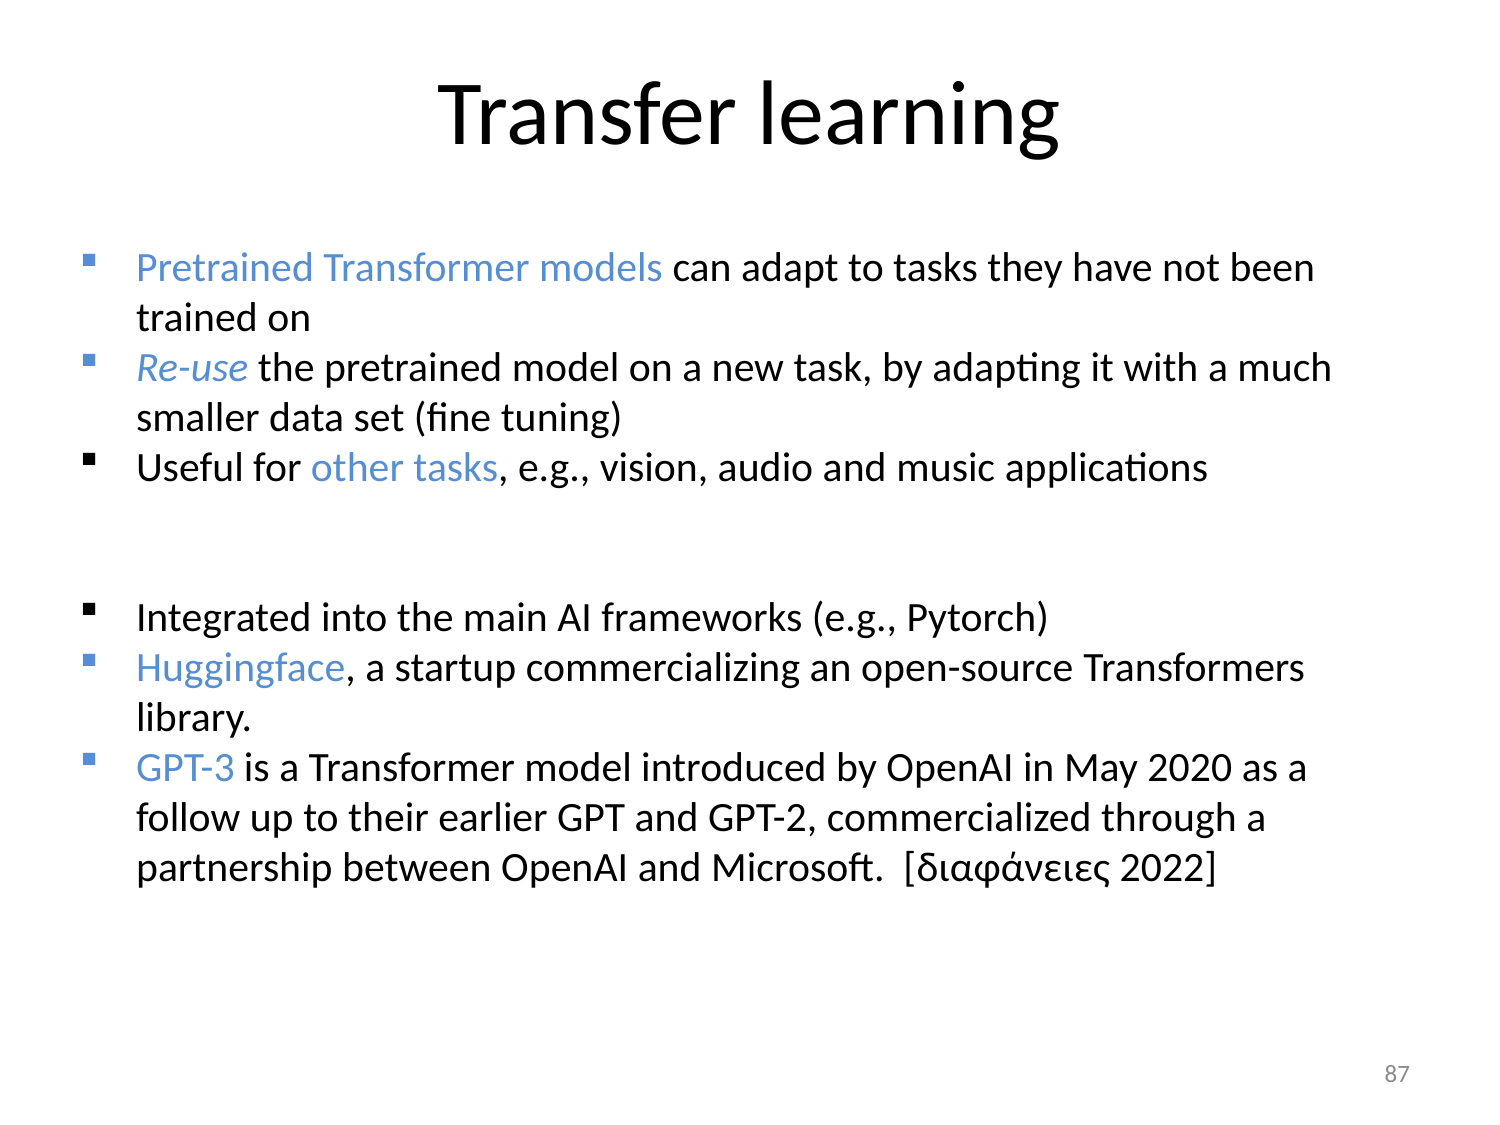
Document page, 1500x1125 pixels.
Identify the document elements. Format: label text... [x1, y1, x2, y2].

text_box Transfer learning [74, 45, 1425, 233]
slide_number 87 [1074, 1042, 1425, 1103]
text_box Pretrained Transformer models can adapt to tasks they have not been trained on Re-use the pretrained model on a new task, by adapting it with a much smaller data set (fine tuning) Useful for other tasks, e.g., vision, audio and music applications Integrated into the main AI frameworks (e.g., Pytorch) Huggingface, a startup commercializing an open-source Transformers library. GPT-3 is a Transformer model introduced by OpenAI in May 2020 as a follow up to their earlier GPT and GPT-2, commercialized through a partnership between OpenAI and Microsoft. [διαφάνειες 2022] [64, 232, 1400, 898]
